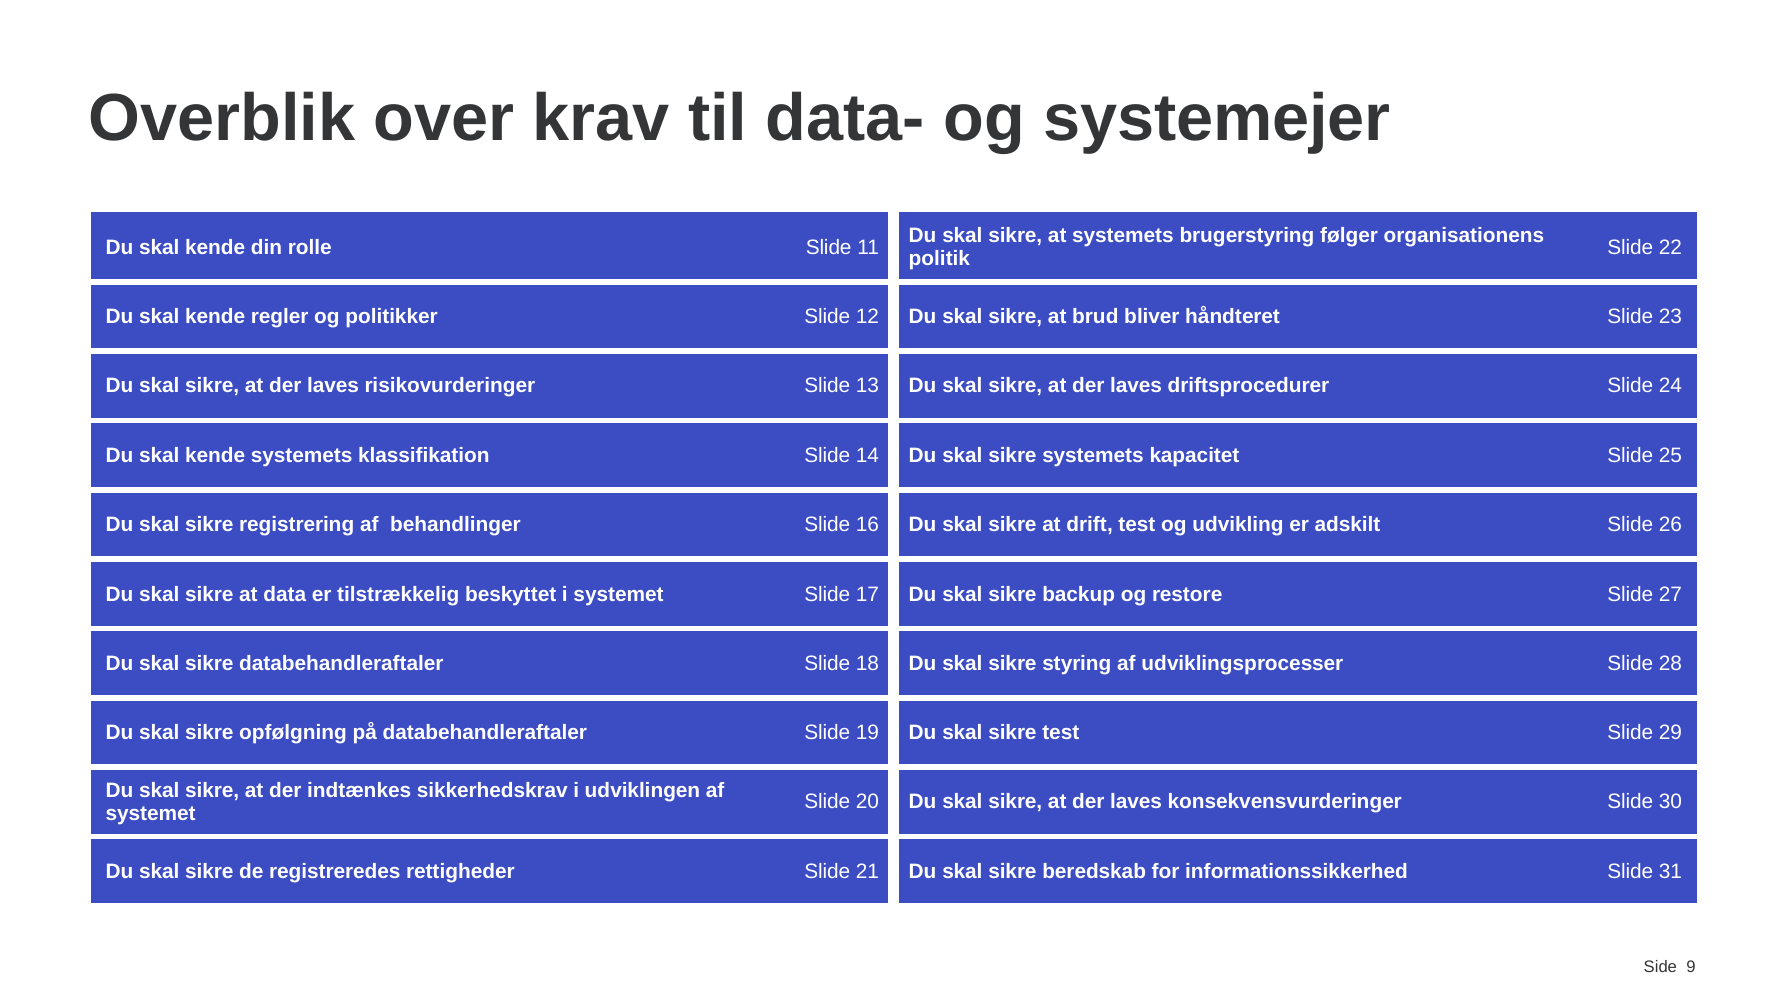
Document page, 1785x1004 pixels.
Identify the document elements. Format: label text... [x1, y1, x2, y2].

table_cell Du skal sikre, at brud bliver håndteret [899, 285, 1579, 348]
table_cell Slide 20 [776, 770, 888, 834]
table_cell Du skal sikre registrering af behandlinger [91, 493, 776, 556]
table_header Du skal sikre, at systemets brugerstyring følger organisationens politik [899, 212, 1579, 279]
table_cell Du skal sikre opfølgning på databehandleraftaler [91, 701, 776, 764]
table_header Slide 22 [1579, 212, 1697, 279]
table_header Du skal kende din rolle [91, 212, 776, 279]
table_cell Slide 30 [1579, 770, 1697, 834]
table_cell Slide 31 [1579, 839, 1697, 903]
table_cell Slide 13 [776, 354, 888, 418]
table_cell Slide 26 [1579, 493, 1697, 556]
table_cell Du skal sikre, at der laves konsekvensvurderinger [899, 770, 1579, 834]
table_cell Du skal sikre, at der laves driftsprocedurer [899, 354, 1579, 418]
table_cell Slide 14 [776, 423, 888, 487]
table_cell Slide 21 [776, 839, 888, 903]
table_cell Slide 19 [776, 701, 888, 764]
table_cell Slide 27 [1579, 562, 1697, 626]
table_header Slide 11 [776, 212, 888, 279]
table_cell Slide 25 [1579, 423, 1697, 487]
table_cell Du skal sikre, at der laves risikovurderinger [91, 354, 776, 418]
table_cell Du skal sikre test [899, 701, 1579, 764]
table_cell Slide 28 [1579, 631, 1697, 695]
title Overblik over krav til data- og systemejer [89, 82, 1696, 166]
table_cell Du skal sikre at drift, test og udvikling er adskilt [899, 493, 1579, 556]
table_cell Du skal kende regler og politikker [91, 285, 776, 348]
table_cell Du skal sikre at data er tilstrækkelig beskyttet i systemet [91, 562, 776, 626]
table_cell Slide 16 [776, 493, 888, 556]
table_cell Du skal sikre backup og restore [899, 562, 1579, 626]
table_cell Slide 29 [1579, 701, 1697, 764]
table_cell Slide 17 [776, 562, 888, 626]
table_cell Du skal kende systemets klassifikation [91, 423, 776, 487]
table_cell Du skal sikre, at der indtænkes sikkerhedskrav i udviklingen af systemet [91, 770, 776, 834]
table_cell Du skal sikre databehandleraftaler [91, 631, 776, 695]
table_cell Du skal sikre systemets kapacitet [899, 423, 1579, 487]
table_cell Du skal sikre beredskab for informationssikkerhed [899, 839, 1579, 903]
table_cell Slide 12 [776, 285, 888, 348]
table_cell Du skal sikre styring af udviklingsprocesser [899, 631, 1579, 695]
table_cell Slide 23 [1579, 285, 1697, 348]
table_cell Slide 18 [776, 631, 888, 695]
table_cell Du skal sikre de registreredes rettigheder [91, 839, 776, 903]
table_cell Slide 24 [1579, 354, 1697, 418]
